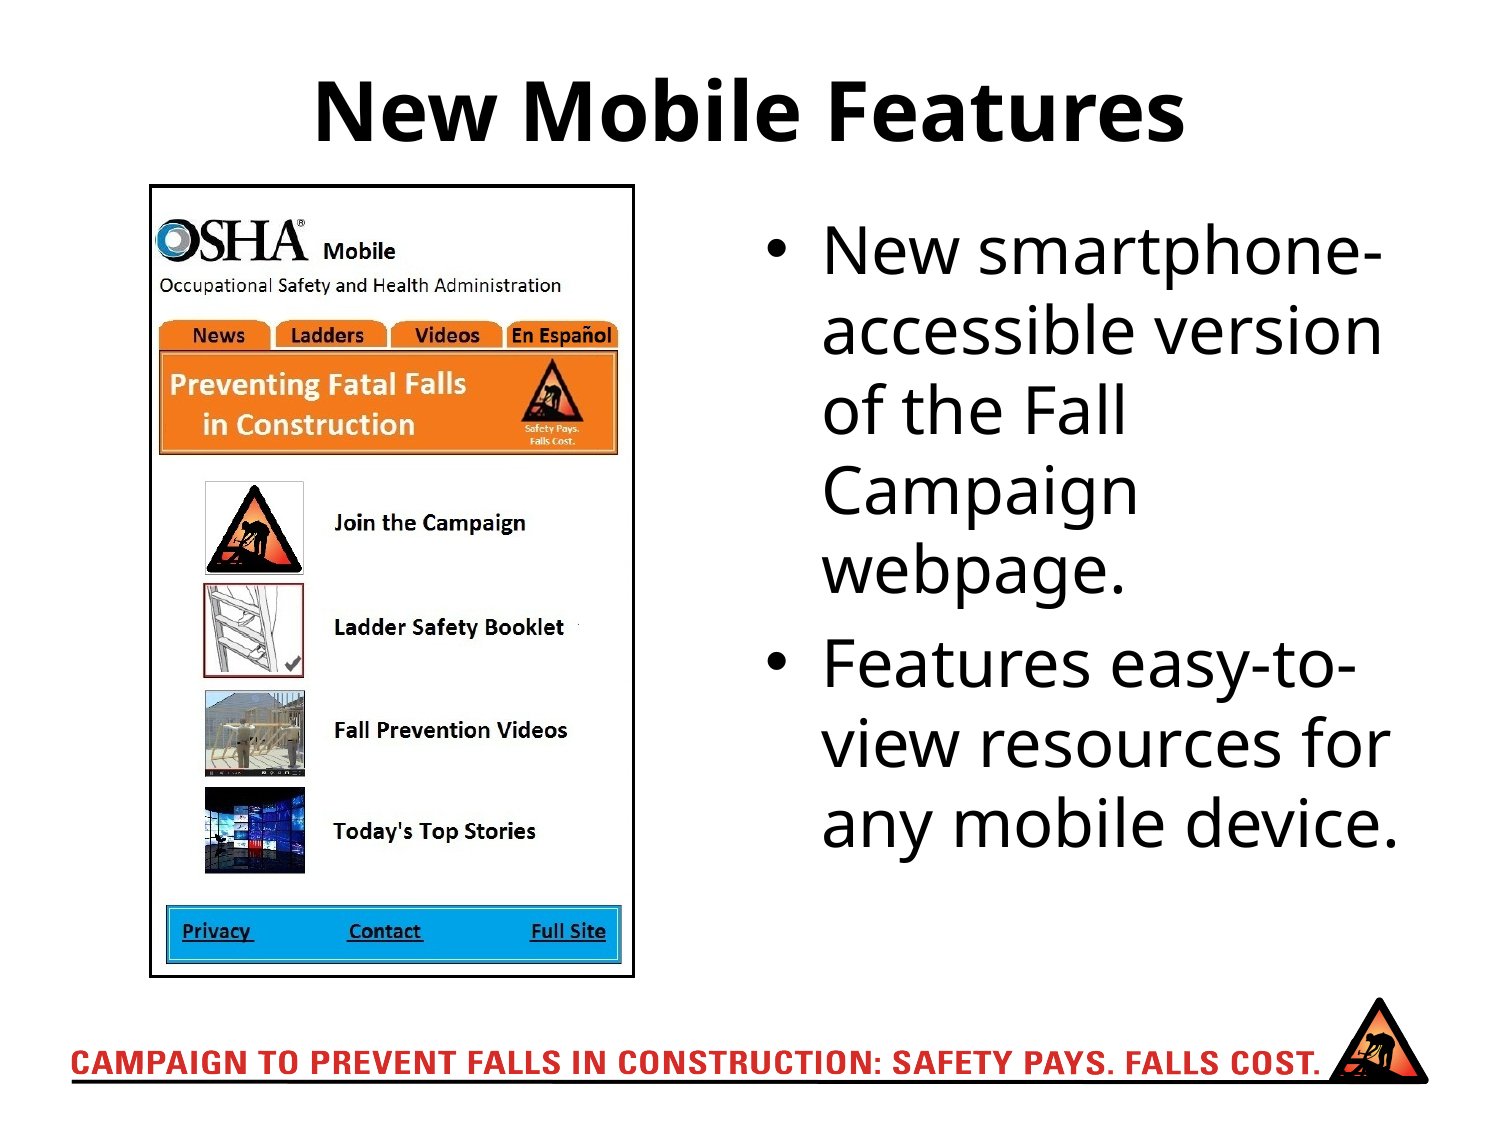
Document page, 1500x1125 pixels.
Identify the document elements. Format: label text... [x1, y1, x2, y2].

list New smartphone-accessible version of the Fall Campaign webpage. Features easy-to-view resources for any mobile device. [750, 200, 1429, 988]
picture [69, 987, 1438, 1099]
picture [152, 187, 632, 976]
title New Mobile Features [75, 24, 1425, 193]
